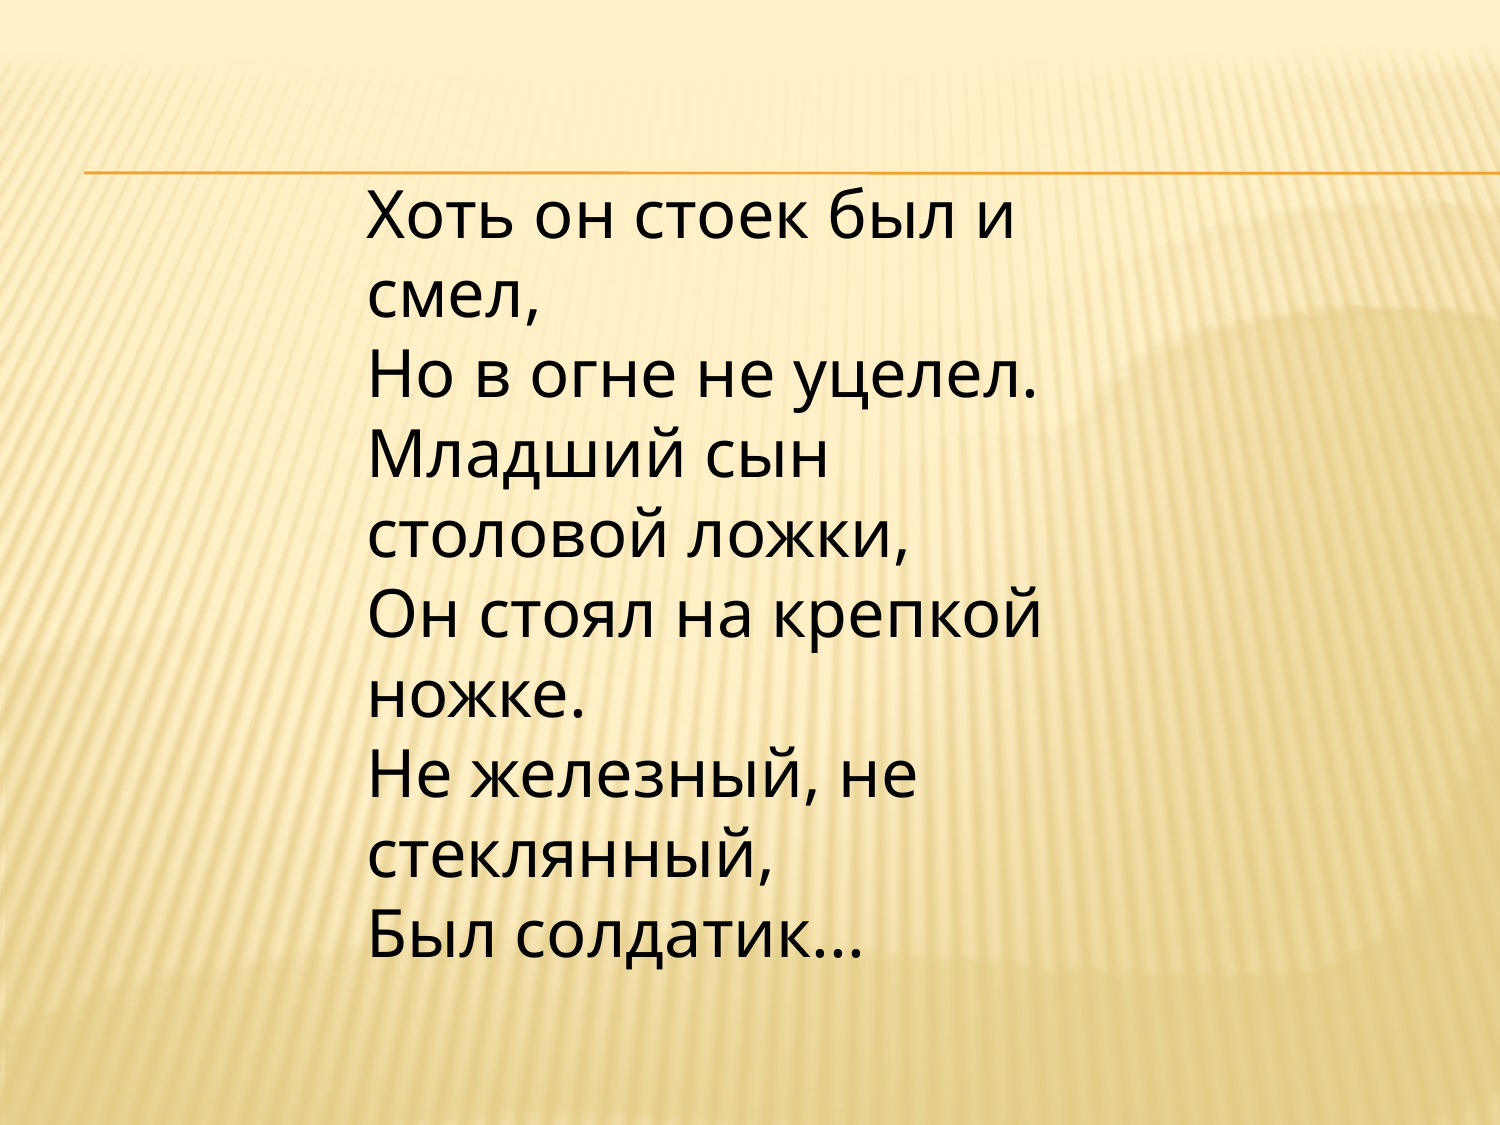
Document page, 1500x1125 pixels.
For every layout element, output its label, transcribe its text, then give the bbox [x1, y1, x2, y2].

text_box Хоть он стоек был и смел, Но в огне не уцелел. Младший сын столовой ложки, Он стоял на крепкой ножке. Не железный, не стеклянный, Был солдатик... [351, 163, 1102, 1069]
